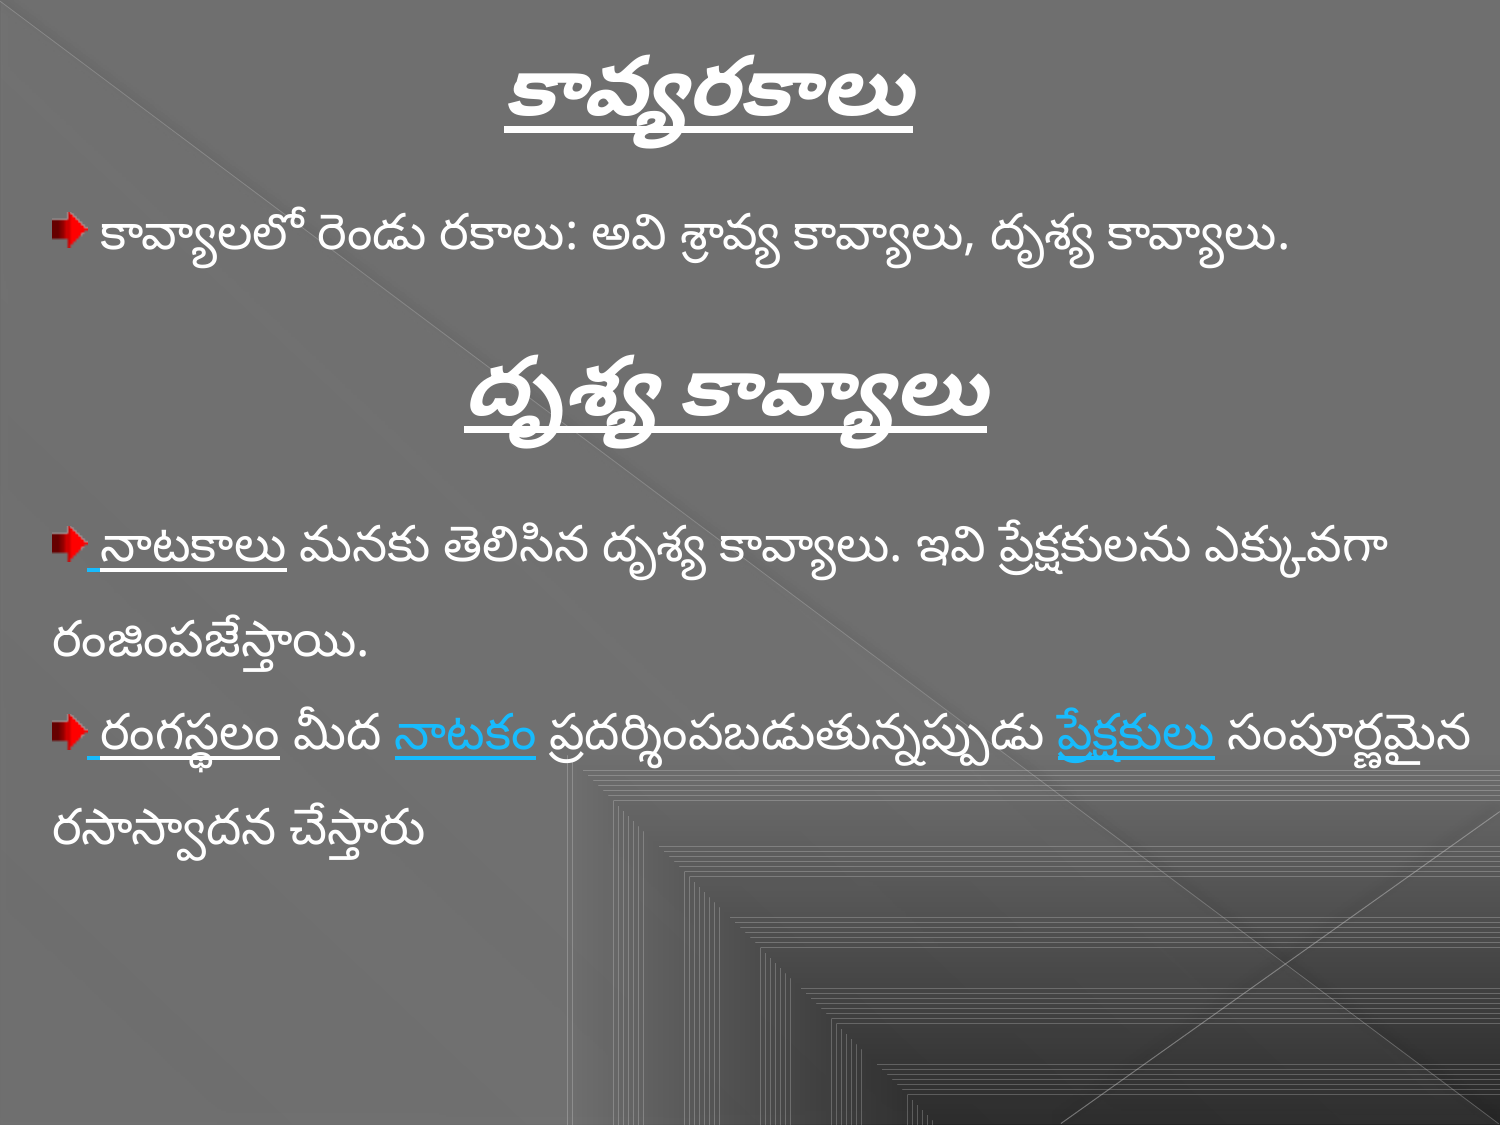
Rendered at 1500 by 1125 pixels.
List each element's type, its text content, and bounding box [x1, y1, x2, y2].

text_box దృశ్య కావ్యాలు [449, 324, 1003, 440]
picture [52, 526, 88, 562]
picture [52, 212, 88, 248]
text_box కావ్యరకాలు [489, 24, 928, 140]
picture [52, 714, 88, 750]
text_box కావ్యాలలో రెండు రకాలు: అవి శ్రావ్య కావ్యాలు, దృశ్య కావ్యాలు. [37, 162, 1363, 268]
text_box నాటకాలు మనకు తెలిసిన దృశ్య కావ్యాలు. ఇవి ప్రేక్షకులను ఎక్కువగా రంజింపజేస్తాయి. రంగస్థలం మీద నాటకం ప్రదర్శింపబడుతున్నప్పుడు ప్రేక్షకులు సంపూర్ణమైన రసాస్వాదన చేస్తారు [37, 471, 1500, 862]
